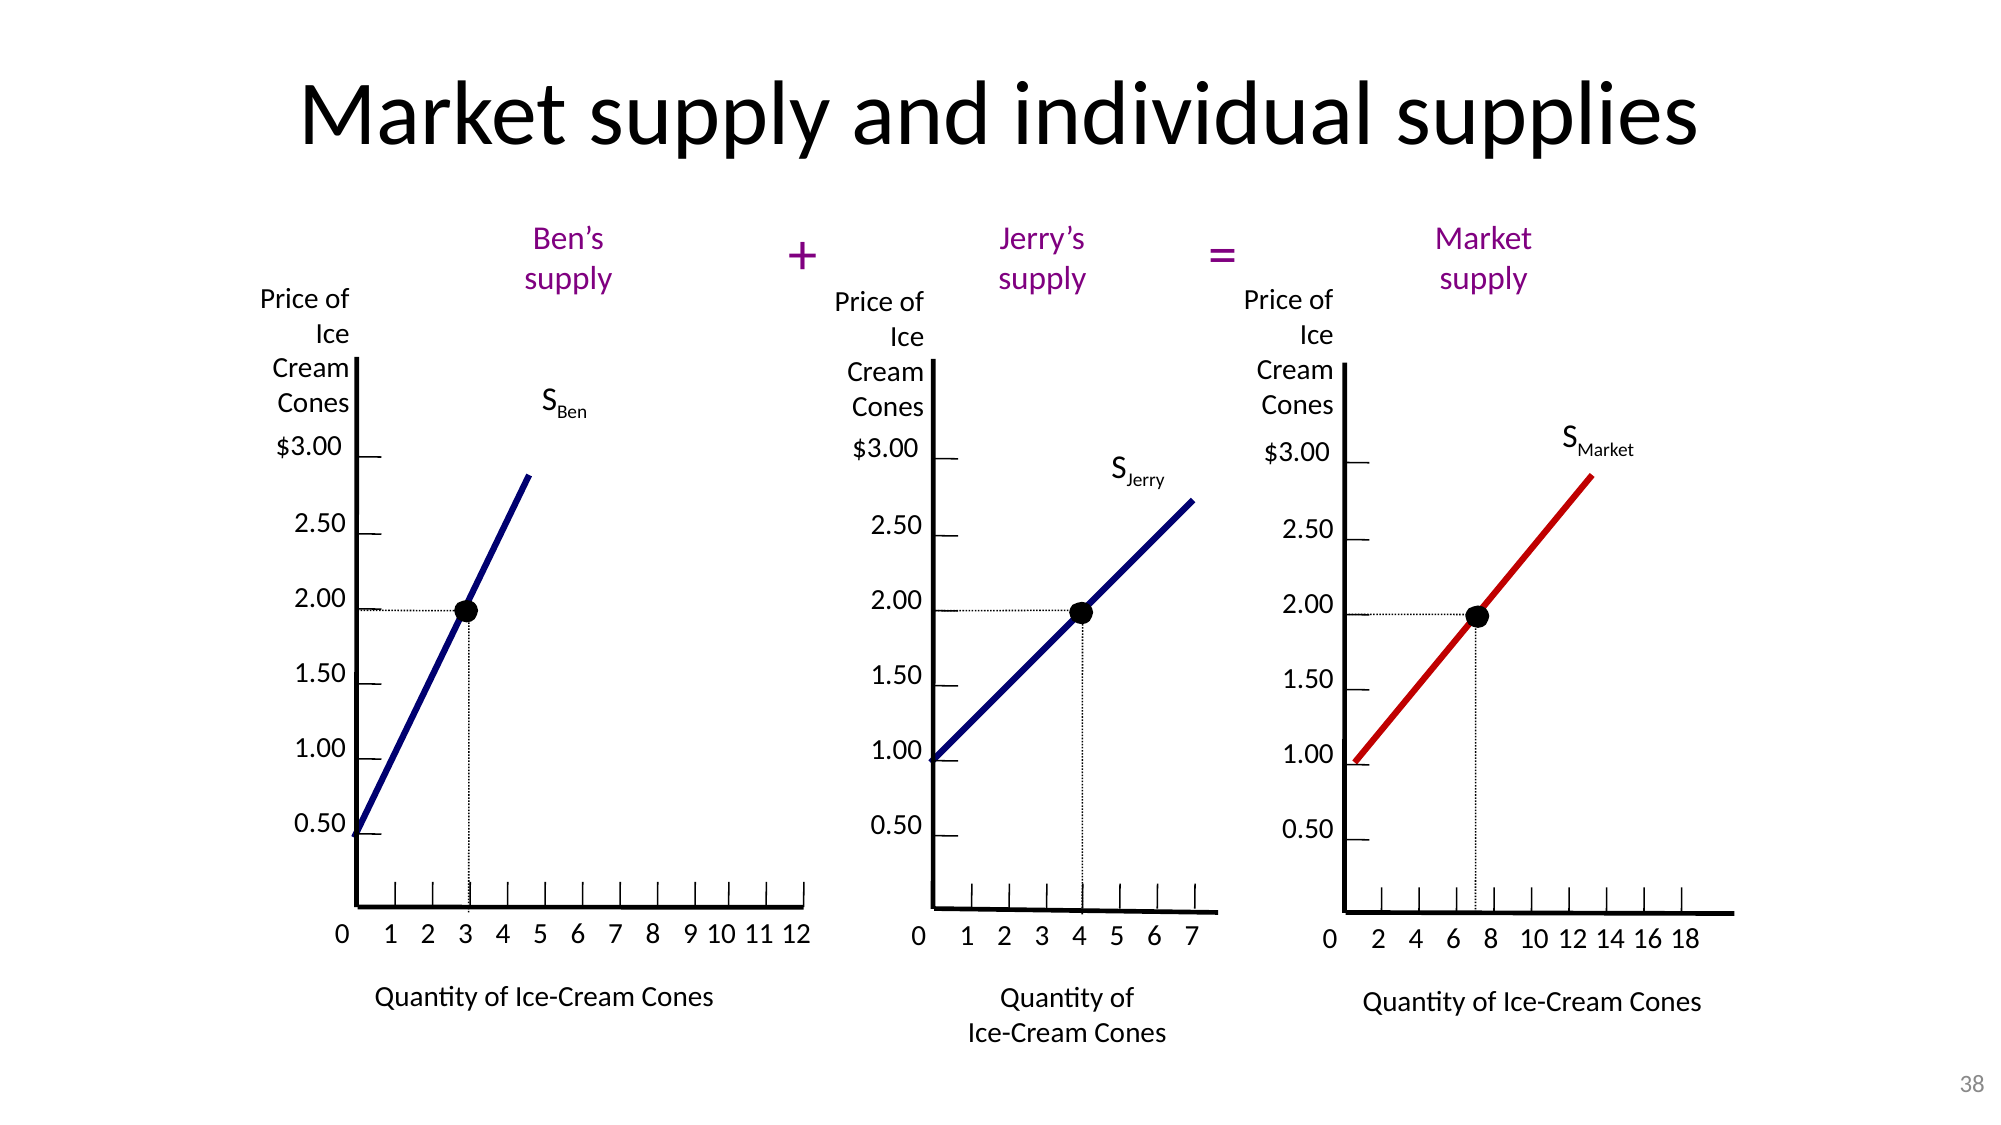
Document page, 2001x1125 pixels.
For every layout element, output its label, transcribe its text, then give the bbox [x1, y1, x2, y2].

text_box Jerry’s supply [983, 208, 1102, 304]
slide_number 38 [1866, 1052, 2000, 1113]
text_box [1375, 348, 1719, 885]
text_box [962, 774, 1220, 883]
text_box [1375, 406, 1655, 763]
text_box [244, 271, 382, 908]
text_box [386, 772, 606, 838]
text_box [386, 369, 606, 760]
text_box [386, 342, 810, 880]
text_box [1228, 273, 1370, 913]
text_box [1306, 887, 1735, 1026]
text_box Market supply [1420, 208, 1548, 304]
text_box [318, 881, 827, 1021]
text_box + [773, 208, 833, 294]
text_box Ben’s supply [509, 208, 628, 304]
text_box = [1193, 208, 1253, 294]
title Market supply and individual supplies [99, 45, 1900, 233]
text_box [895, 883, 1219, 1058]
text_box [962, 437, 1194, 762]
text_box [818, 274, 959, 910]
text_box [962, 344, 1220, 762]
